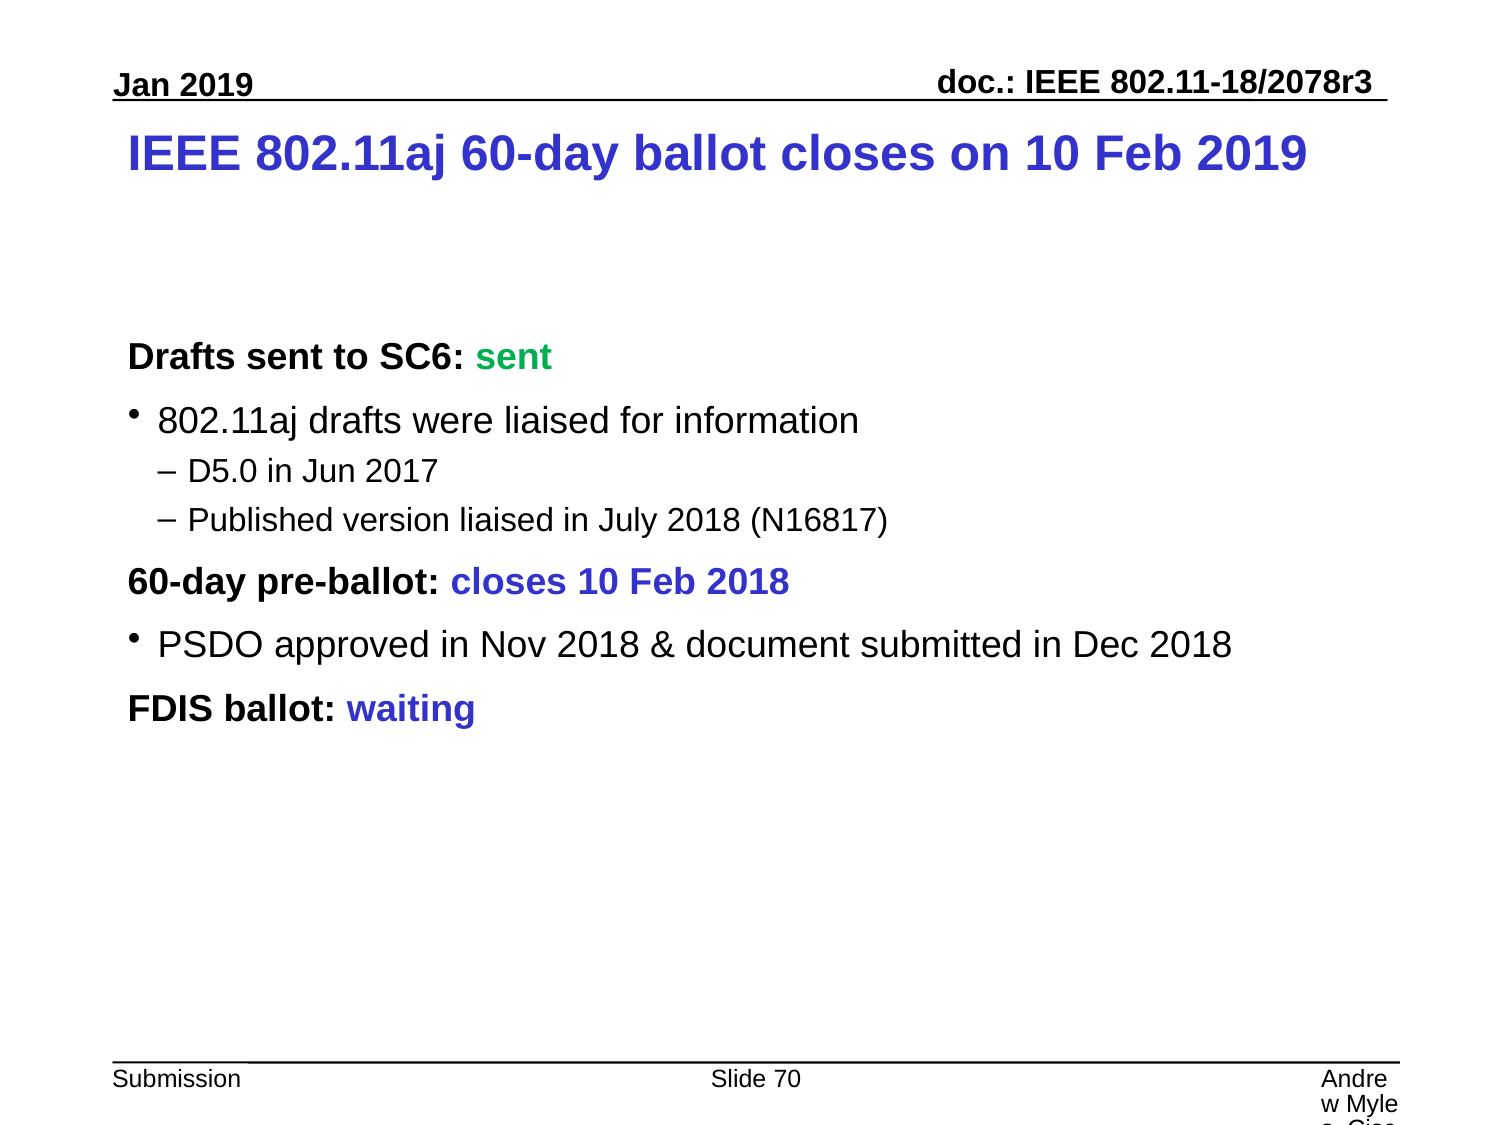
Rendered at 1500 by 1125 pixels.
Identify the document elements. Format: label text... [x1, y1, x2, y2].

footer Andrew Myles, Cisco [1320, 1061, 1402, 1093]
title IEEE 802.11aj 60-day ballot closes on 10 Feb 2019 [112, 112, 1388, 288]
slide_number Slide 70 [709, 1061, 803, 1093]
list Drafts sent to SC6: sent 802.11aj drafts were liaised for information D5.0 in Jun 2017 Published version liaised in July 2018 (N16817) 60-day pre-ballot: closes 10 Feb 2018 PSDO approved in Nov 2018 & document submitted in Dec 2018 FDIS ballot: waiting [112, 324, 1388, 1000]
